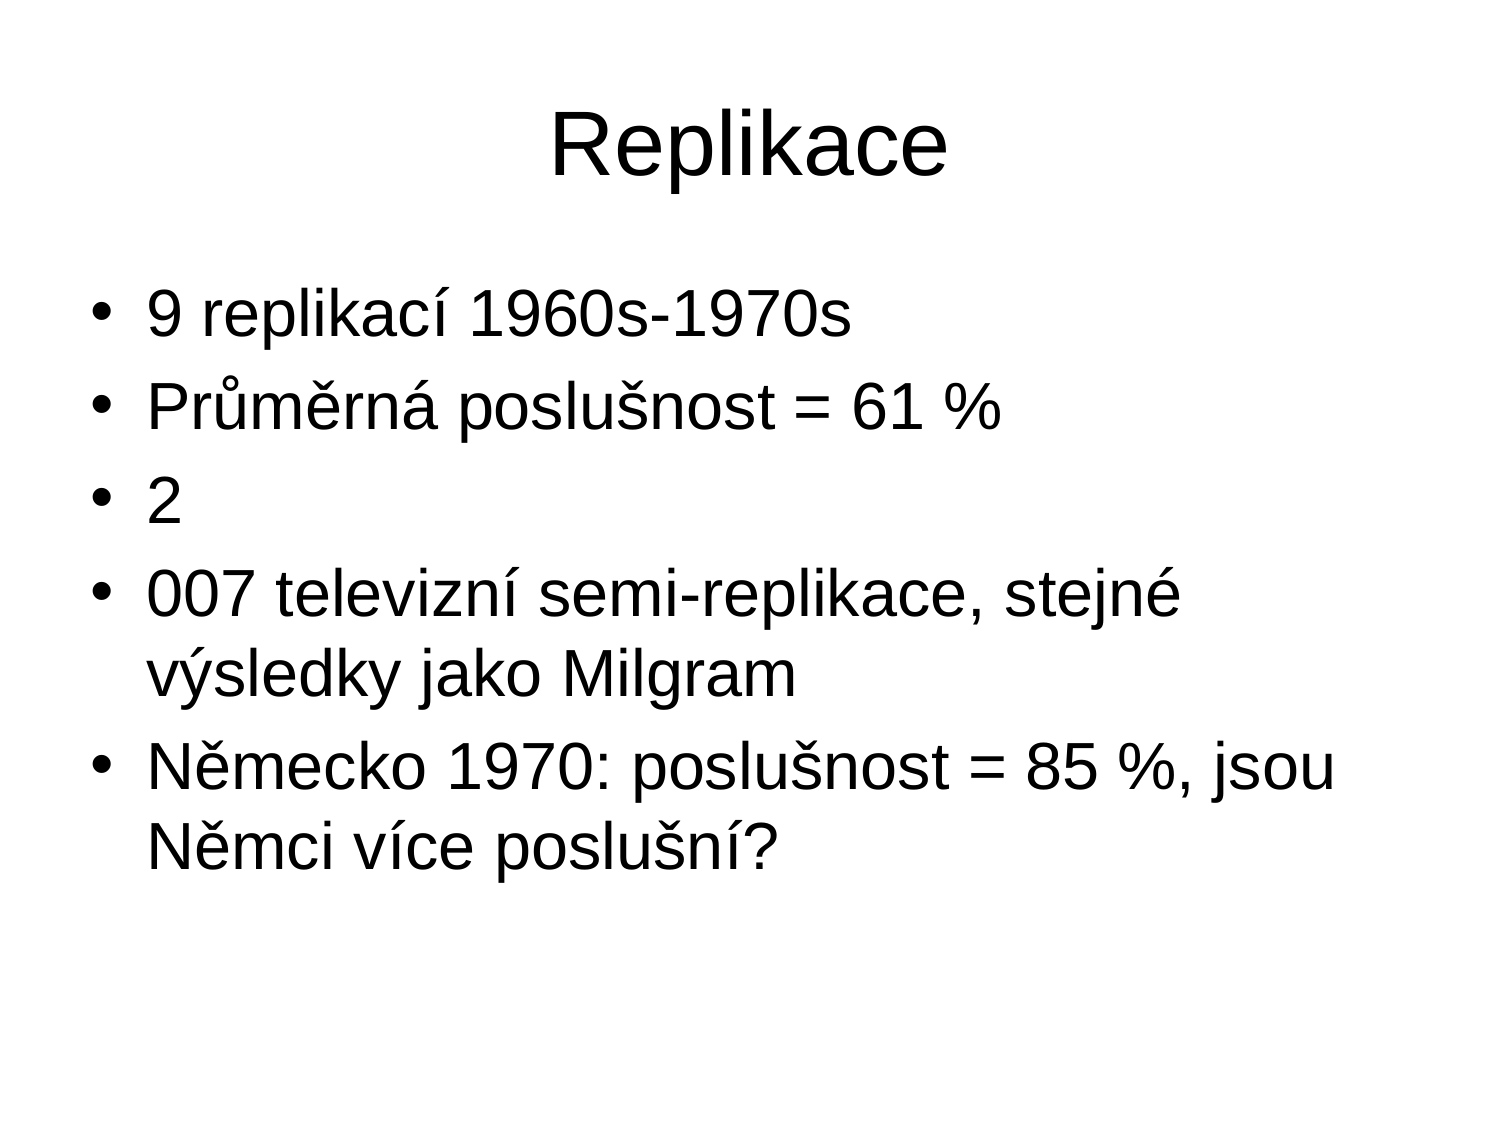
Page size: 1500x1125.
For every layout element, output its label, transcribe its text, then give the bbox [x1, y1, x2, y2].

list 9 replikací 1960s-1970s Průměrná poslušnost = 61 % 2 007 televizní semi-replikace, stejné výsledky jako Milgram Německo 1970: poslušnost = 85 %, jsou Němci více poslušní? [75, 262, 1425, 1005]
title Replikace [75, 45, 1425, 233]
